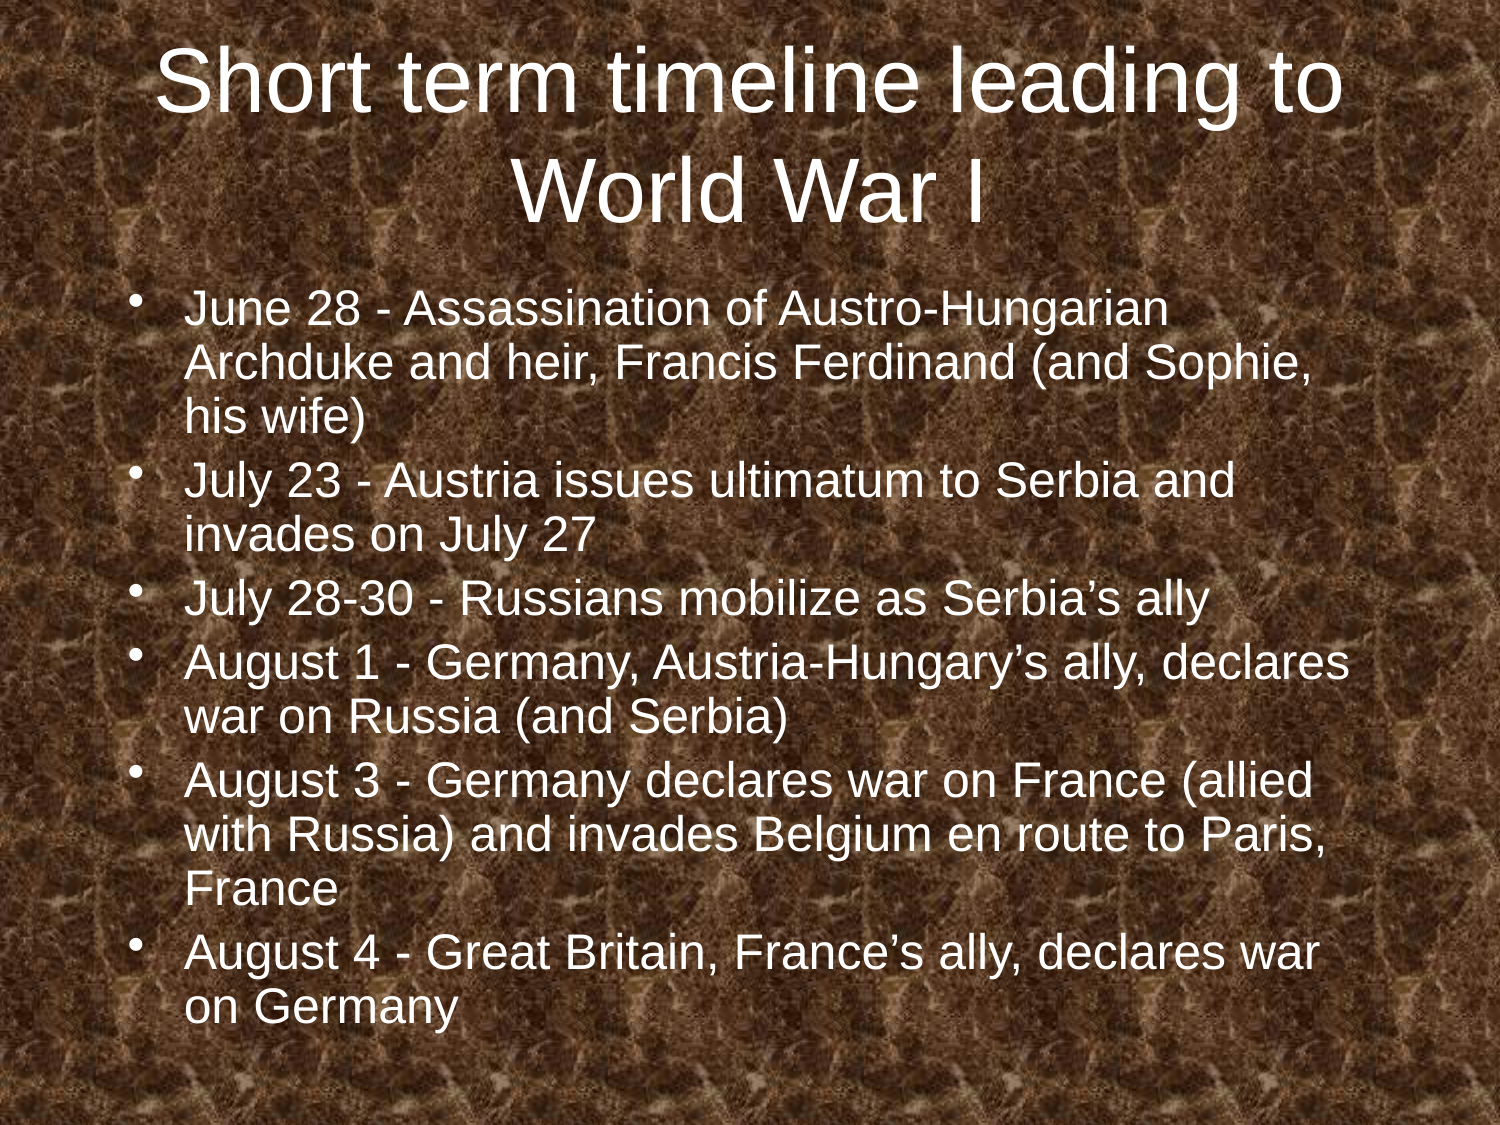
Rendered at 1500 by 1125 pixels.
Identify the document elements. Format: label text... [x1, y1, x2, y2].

picture [0, 0, 1500, 1125]
list June 28 - Assassination of Austro-Hungarian Archduke and heir, Francis Ferdinand (and Sophie, his wife) July 23 - Austria issues ultimatum to Serbia and invades on July 27 July 28-30 - Russians mobilize as Serbia’s ally August 1 - Germany, Austria-Hungary’s ally, declares war on Russia (and Serbia) August 3 - Germany declares war on France (allied with Russia) and invades Belgium en route to Paris, France August 4 - Great Britain, France’s ally, declares war on Germany [112, 275, 1400, 1038]
title Short term timeline leading to World War I [112, 37, 1388, 225]
